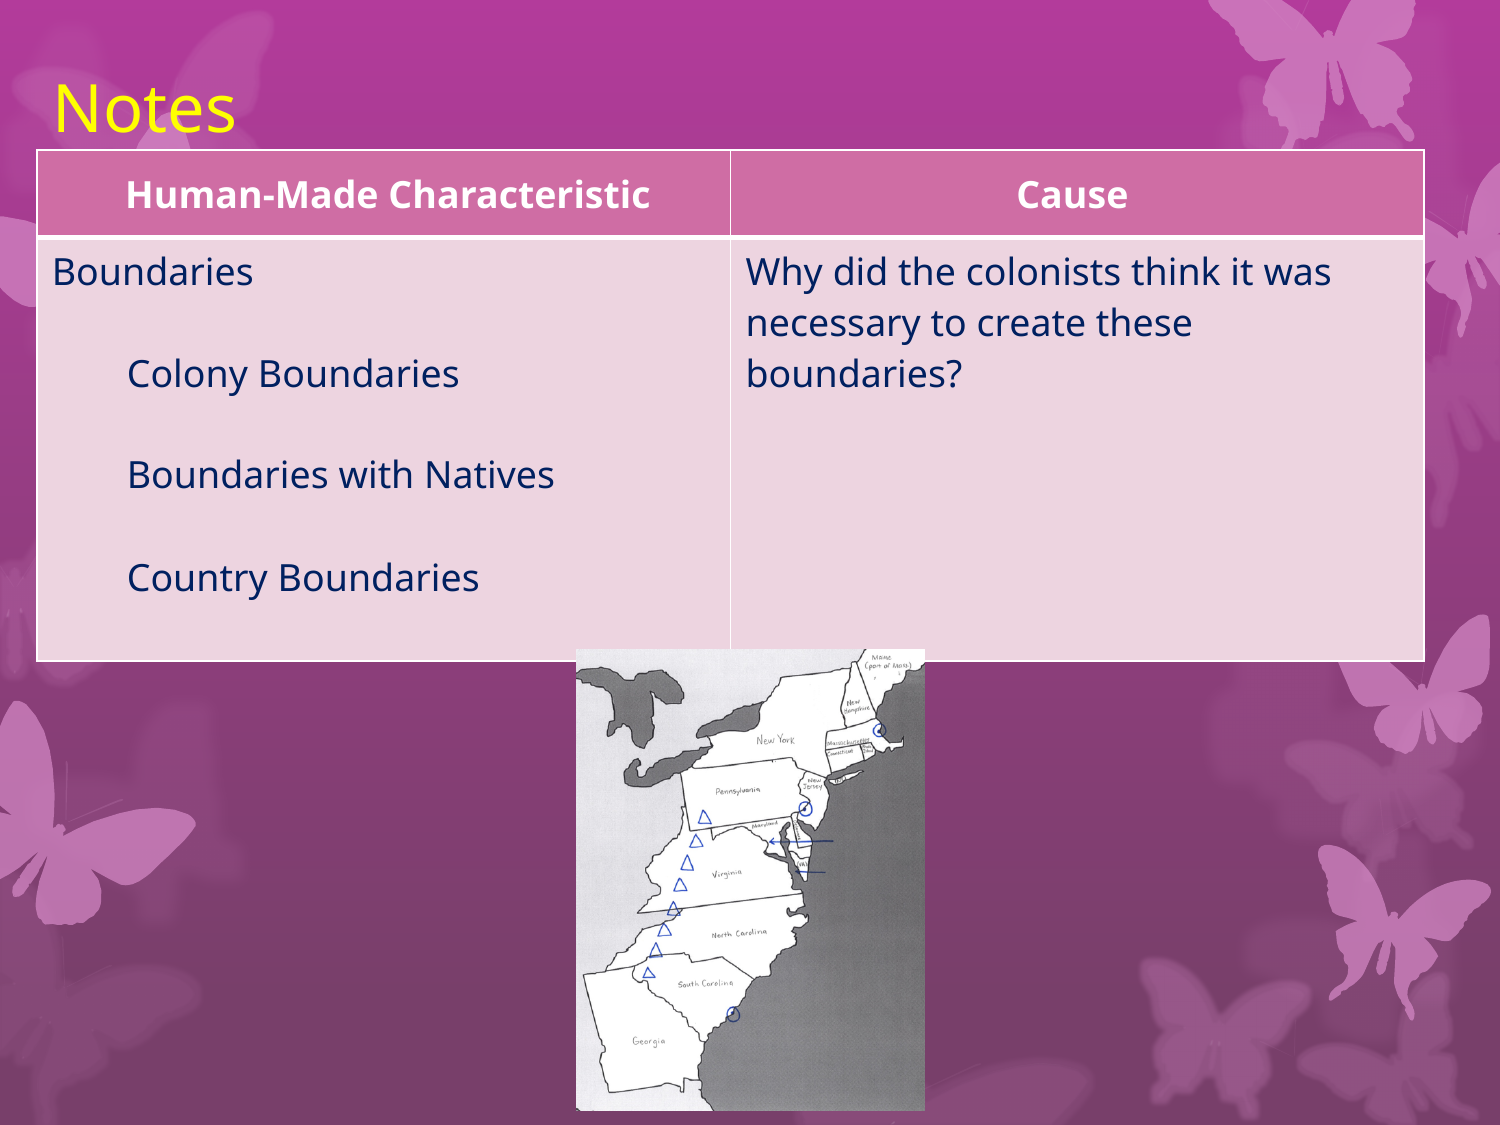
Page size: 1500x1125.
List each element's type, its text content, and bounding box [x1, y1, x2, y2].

table_cell Why did the colonists think it was necessary to create these boundaries? [731, 240, 1423, 660]
table_header Cause [731, 151, 1423, 235]
table_header Human-Made Characteristic [38, 151, 730, 235]
picture [576, 649, 926, 1111]
title Notes [37, 12, 1500, 200]
table_cell Boundaries Colony Boundaries Boundaries with Natives Country Boundaries [38, 240, 730, 660]
